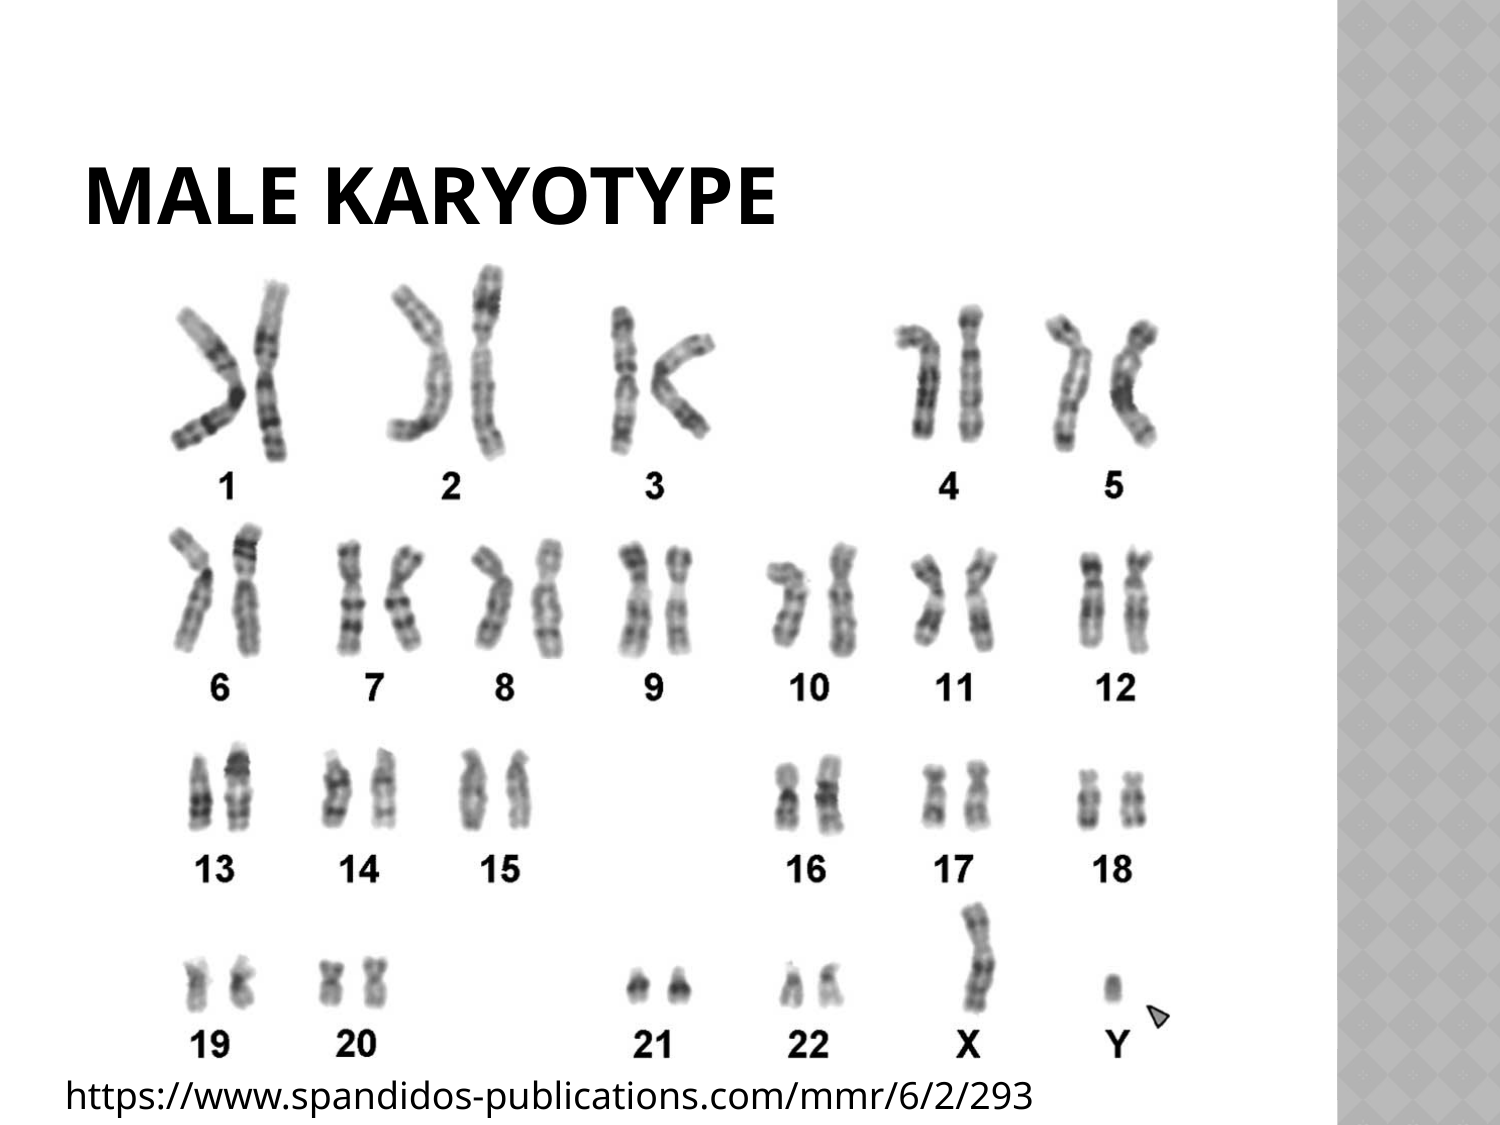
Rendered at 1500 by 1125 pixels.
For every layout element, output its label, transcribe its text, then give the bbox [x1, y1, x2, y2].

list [166, 263, 1171, 1060]
text_box https://www.spandidos-publications.com/mmr/6/2/293 [50, 1064, 1075, 1125]
title Male karyotype [75, 52, 1263, 240]
